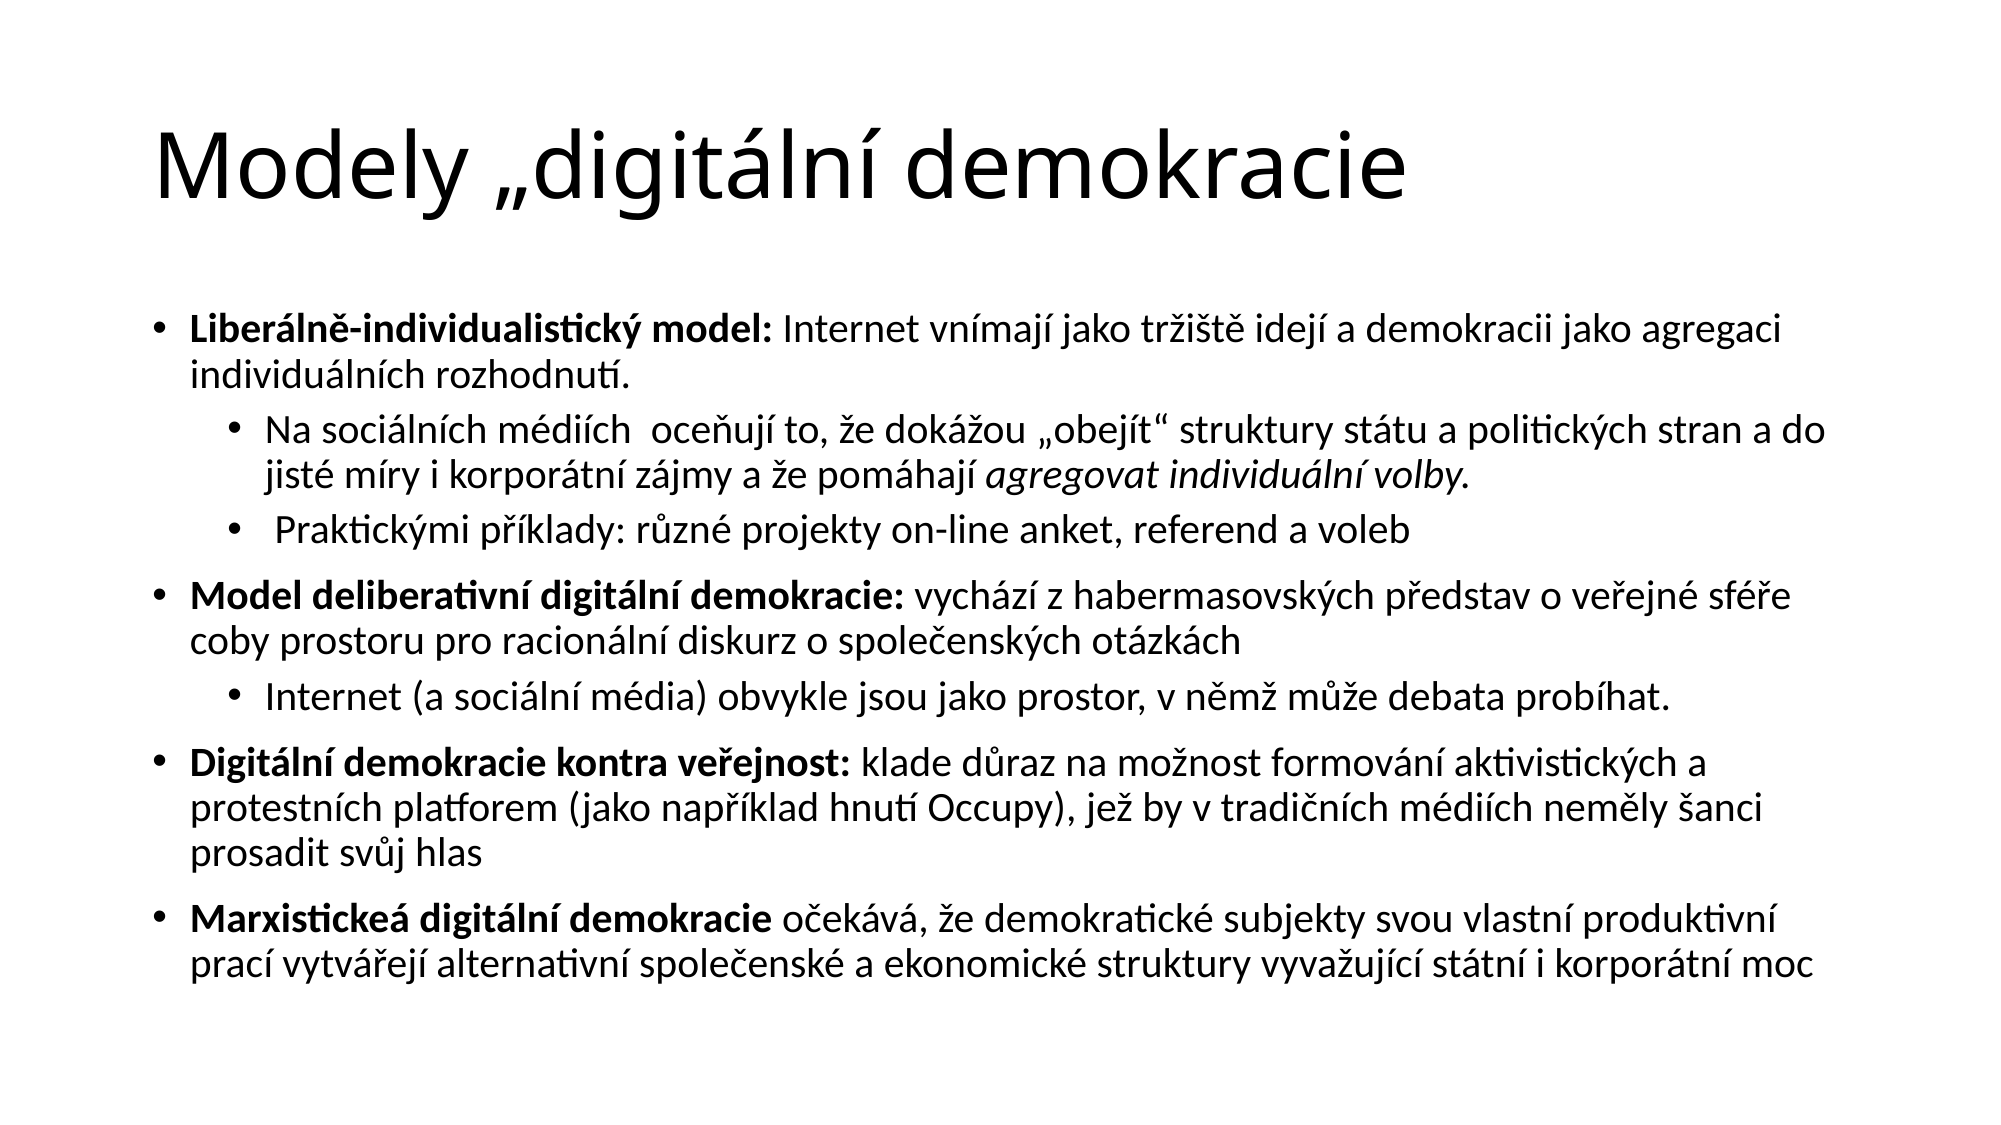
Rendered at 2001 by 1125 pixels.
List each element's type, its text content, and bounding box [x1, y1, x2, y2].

list Liberálně-individualistický model: Internet vnímají jako tržiště idejí a demokracii jako agregaci individuálních rozhodnutí. Na sociálních médiích oceňují to, že dokážou „obejít“ struktury státu a politických stran a do jisté míry i korporátní zájmy a že pomáhají agregovat individuální volby. Praktickými příklady: různé projekty on-line anket, referend a voleb Model deliberativní digitální demokracie: vychází z habermasovských představ o veřejné sféře coby prostoru pro racionální diskurz o společenských otázkách Internet (a sociální média) obvykle jsou jako prostor, v němž může debata probíhat. Digitální demokracie kontra veřejnost: klade důraz na možnost formování aktivistických a protestních platforem (jako například hnutí Occupy), jež by v tradičních médiích neměly šanci prosadit svůj hlas Marxistickeá digitální demokracie očekává, že demokratické subjekty svou vlastní produktivní prací vytvářejí alternativní společenské a ekonomické struktury vyvažující státní i korporátní moc [137, 299, 1863, 1014]
title Modely „digitální demokracie [137, 59, 1863, 278]
